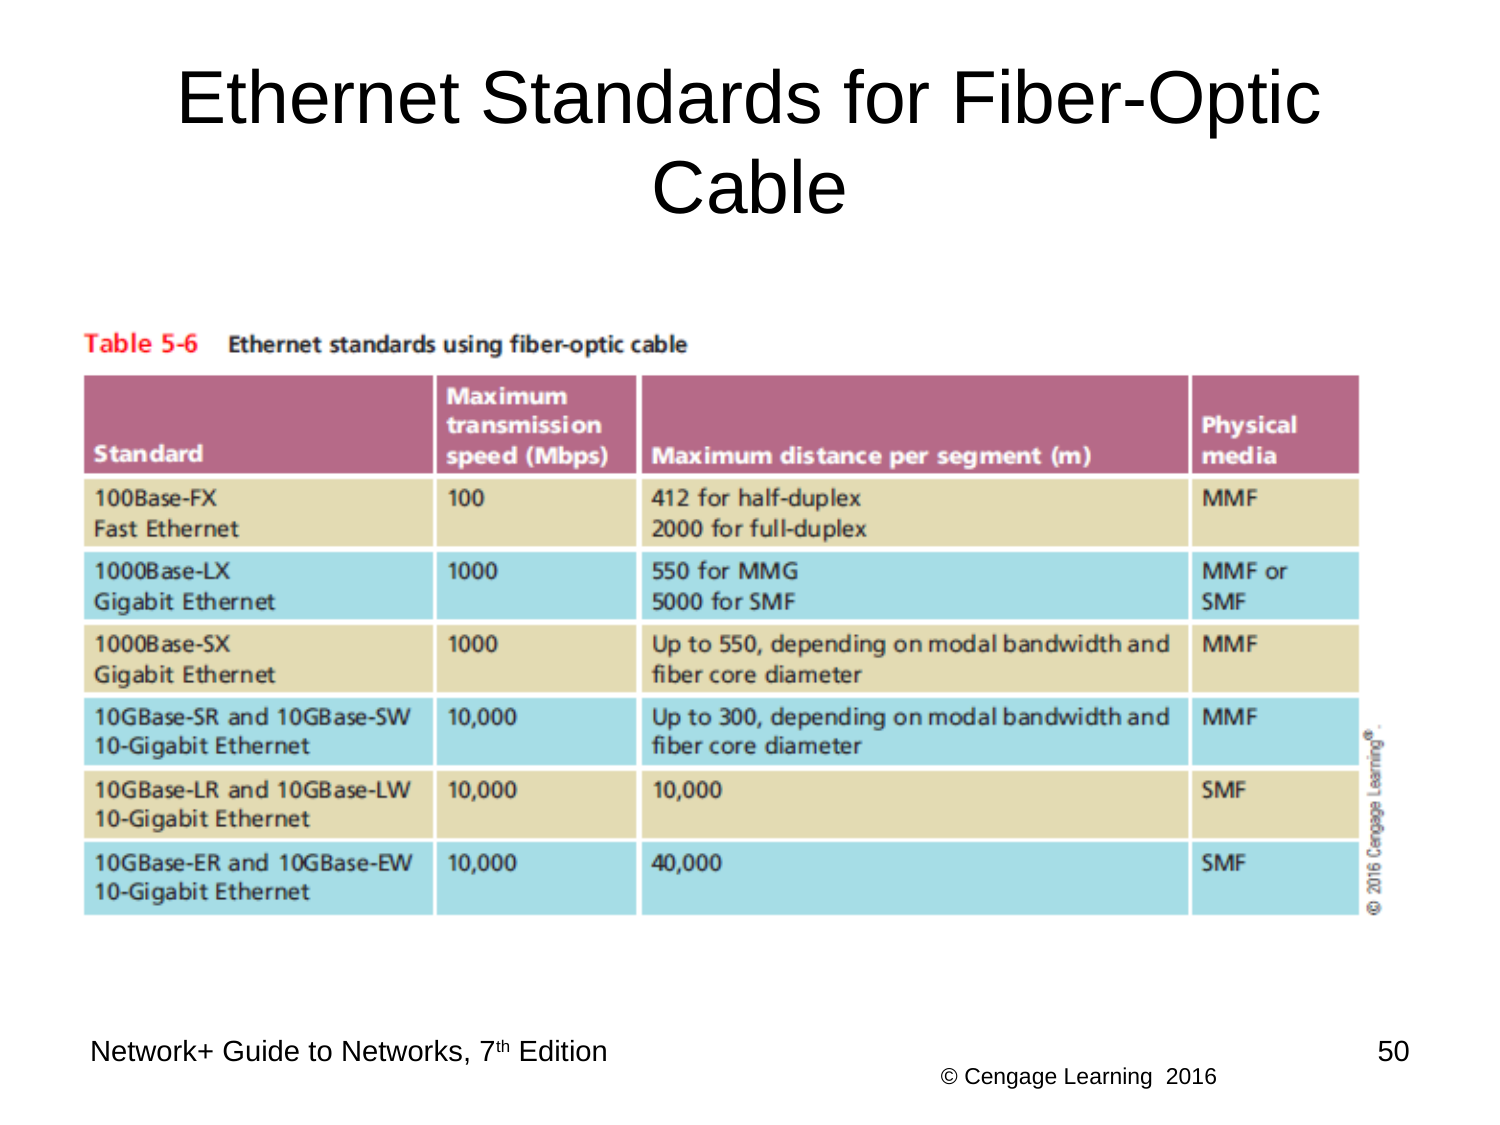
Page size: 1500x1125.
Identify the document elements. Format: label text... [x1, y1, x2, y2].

title Ethernet Standards for Fiber-Optic Cable [75, 45, 1425, 233]
footer Network+ Guide to Networks, 7th Edition [74, 1024, 713, 1103]
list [74, 324, 1393, 926]
slide_number 50 [1312, 1024, 1426, 1103]
